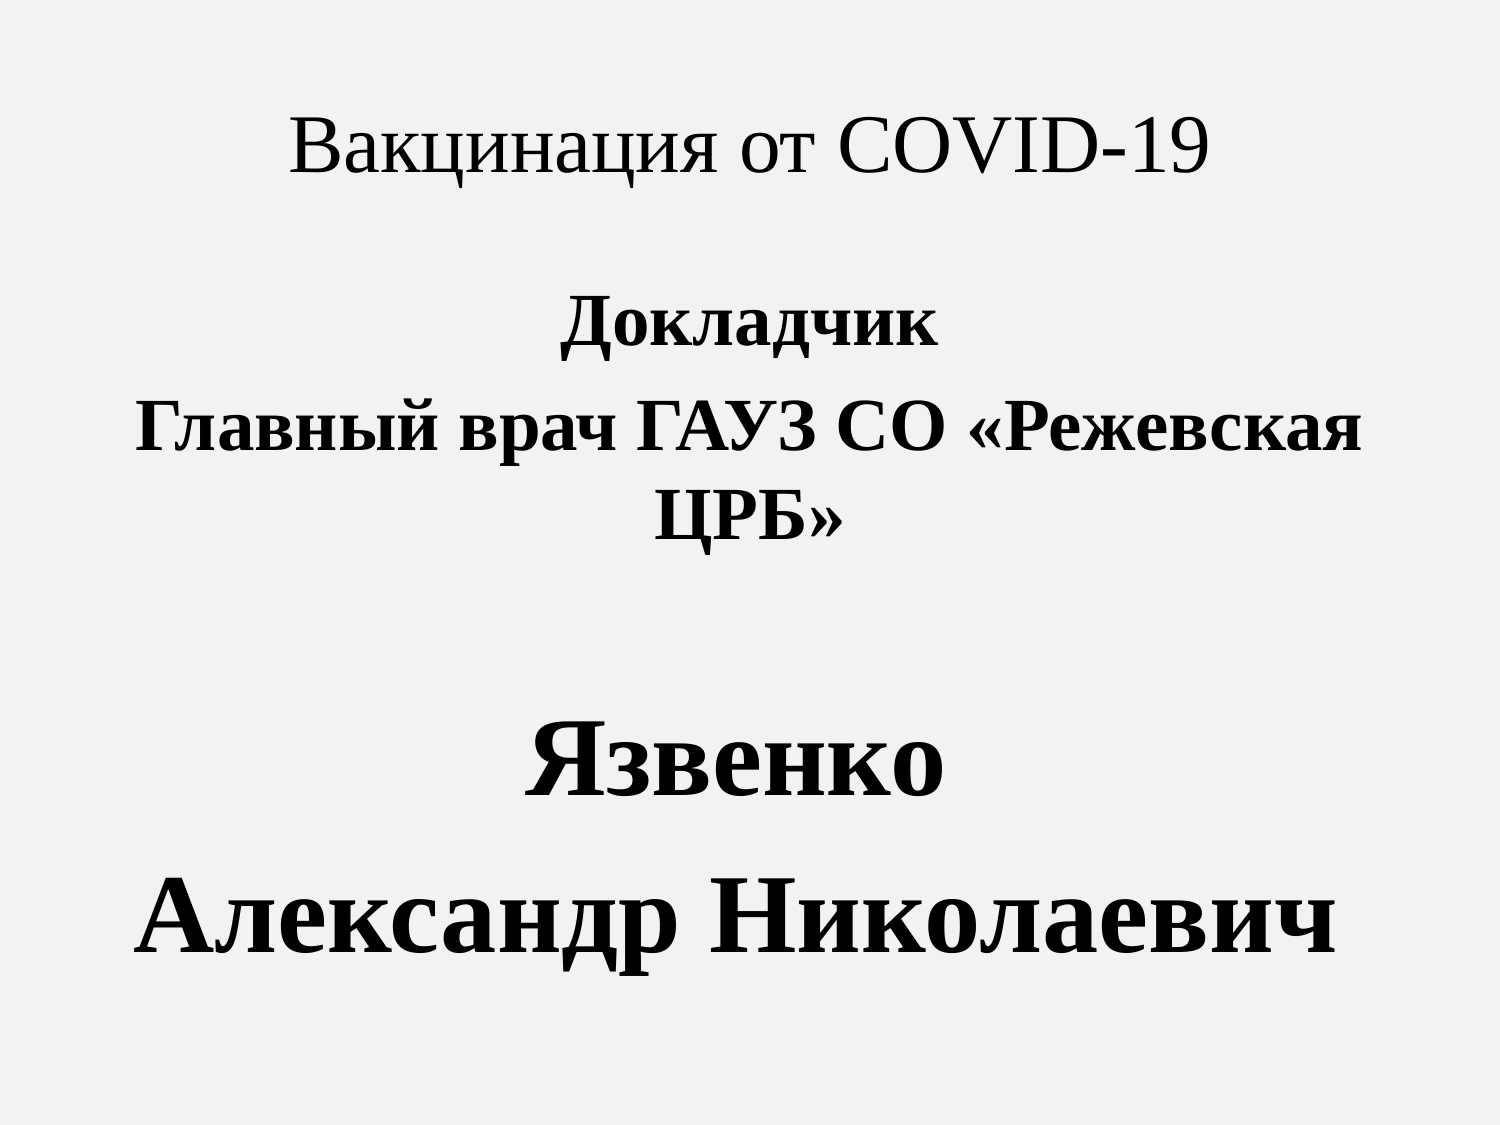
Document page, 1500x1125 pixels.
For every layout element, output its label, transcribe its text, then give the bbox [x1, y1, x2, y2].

list Докладчик Главный врач ГАУЗ СО «Режевская ЦРБ» Язвенко Александр Николаевич [75, 262, 1425, 1005]
title Вакцинация от COVID-19 [75, 45, 1425, 233]
